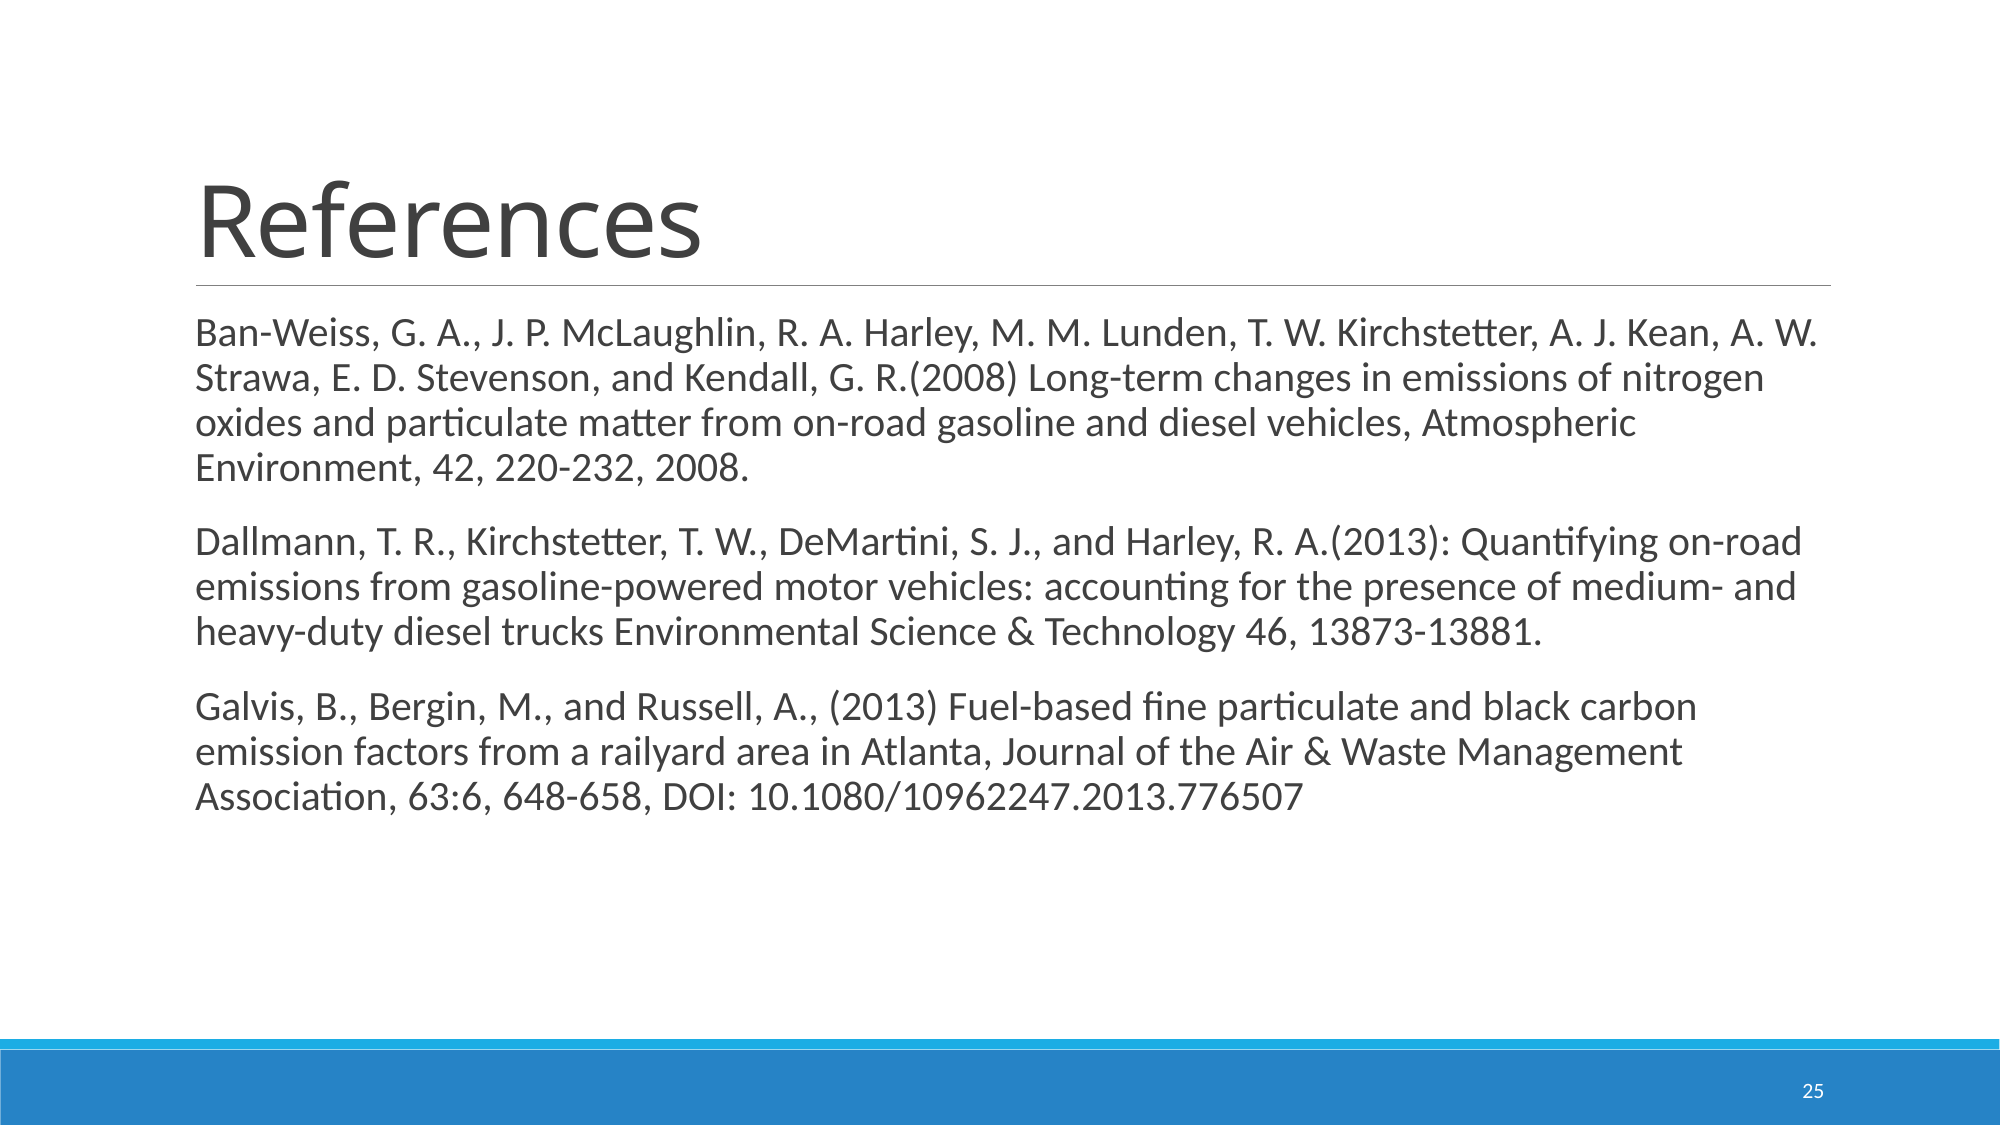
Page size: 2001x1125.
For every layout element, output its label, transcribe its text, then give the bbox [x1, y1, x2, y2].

slide_number 25 [1624, 1059, 1840, 1120]
list Ban-Weiss, G. A., J. P. McLaughlin, R. A. Harley, M. M. Lunden, T. W. Kirchstetter, A. J. Kean, A. W. Strawa, E. D. Stevenson, and Kendall, G. R.(2008) Long-term changes in emissions of nitrogen oxides and particulate matter from on-road gasoline and diesel vehicles, Atmospheric Environment, 42, 220-232, 2008. Dallmann, T. R., Kirchstetter, T. W., DeMartini, S. J., and Harley, R. A.(2013): Quantifying on-road emissions from gasoline-powered motor vehicles: accounting for the presence of medium- and heavy-duty diesel trucks Environmental Science & Technology 46, 13873-13881. Galvis, B., Bergin, M., and Russell, A., (2013) Fuel-based fine particulate and black carbon emission factors from a railyard area in Atlanta, Journal of the Air & Waste Management Association, 63:6, 648-658, DOI: 10.1080/10962247.2013.776507 [180, 302, 1830, 963]
title References [180, 47, 1830, 285]
